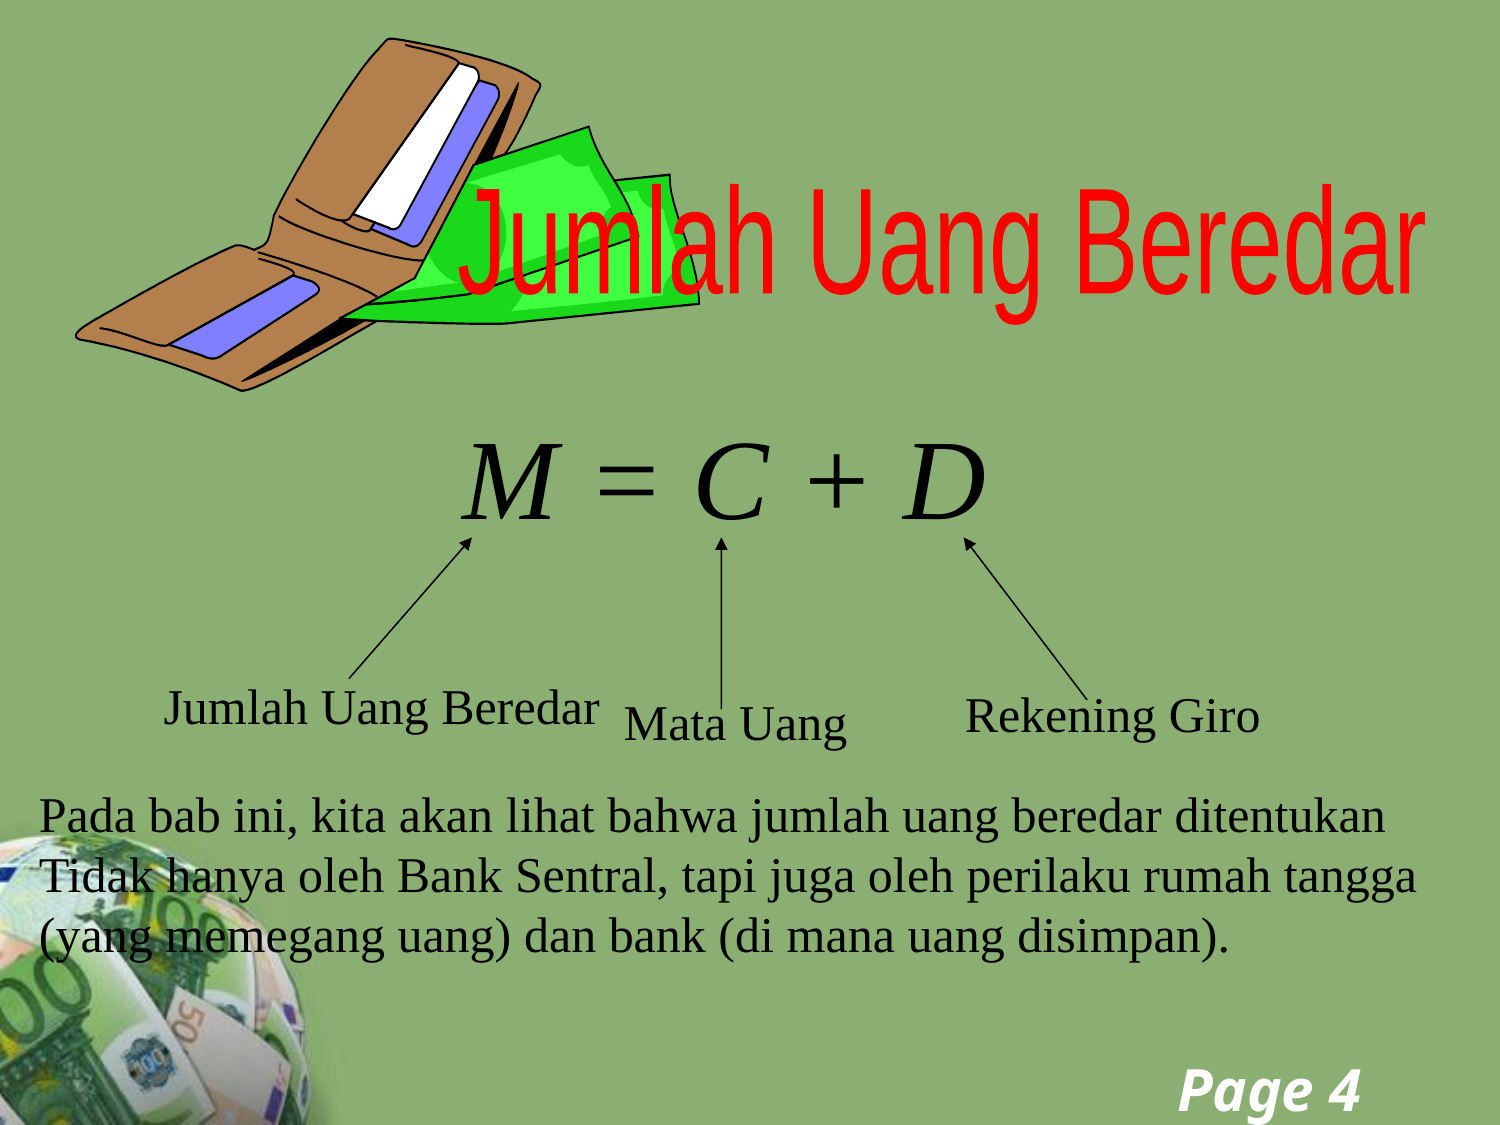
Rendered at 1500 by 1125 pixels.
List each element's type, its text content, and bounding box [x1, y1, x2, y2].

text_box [608, 537, 863, 759]
picture [0, 0, 1500, 1125]
picture [1258, 1086, 1270, 1105]
text_box M = C + D [249, 397, 1200, 550]
text_box Pada bab ini, kita akan lihat bahwa jumlah uang beredar ditentukan Tidak hanya oleh Bank Sentral, tapi juga oleh perilaku rumah tangga (yang memegang uang) dan bank (di mana uang disimpan). [24, 774, 1433, 970]
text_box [949, 537, 1277, 751]
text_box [148, 537, 606, 743]
